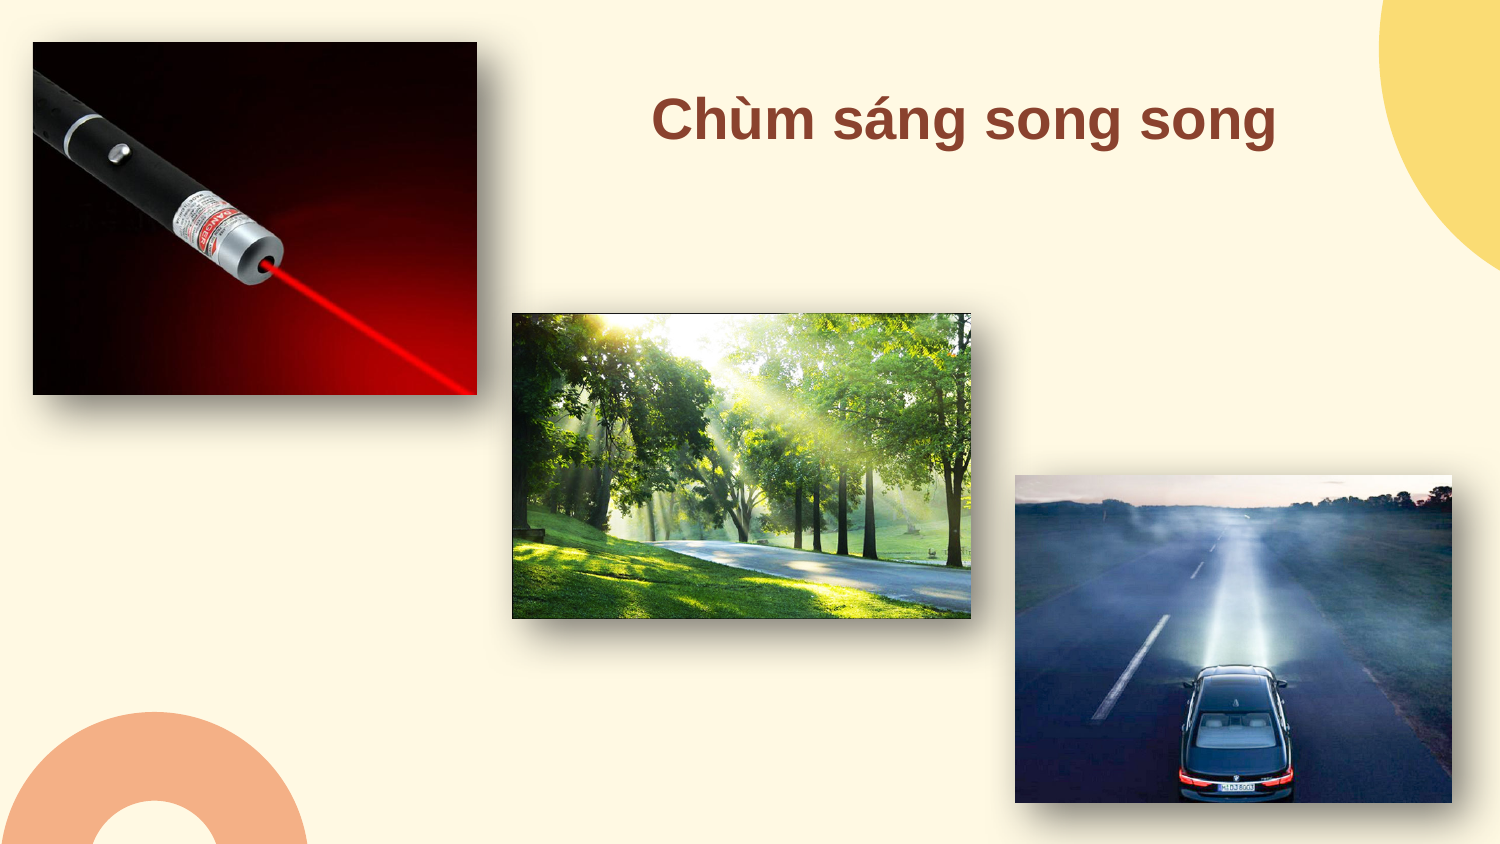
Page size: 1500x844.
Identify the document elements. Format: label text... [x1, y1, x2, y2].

picture [1014, 475, 1452, 804]
picture [512, 312, 972, 620]
picture [32, 41, 478, 396]
title Chùm sáng song song [636, 55, 1306, 155]
